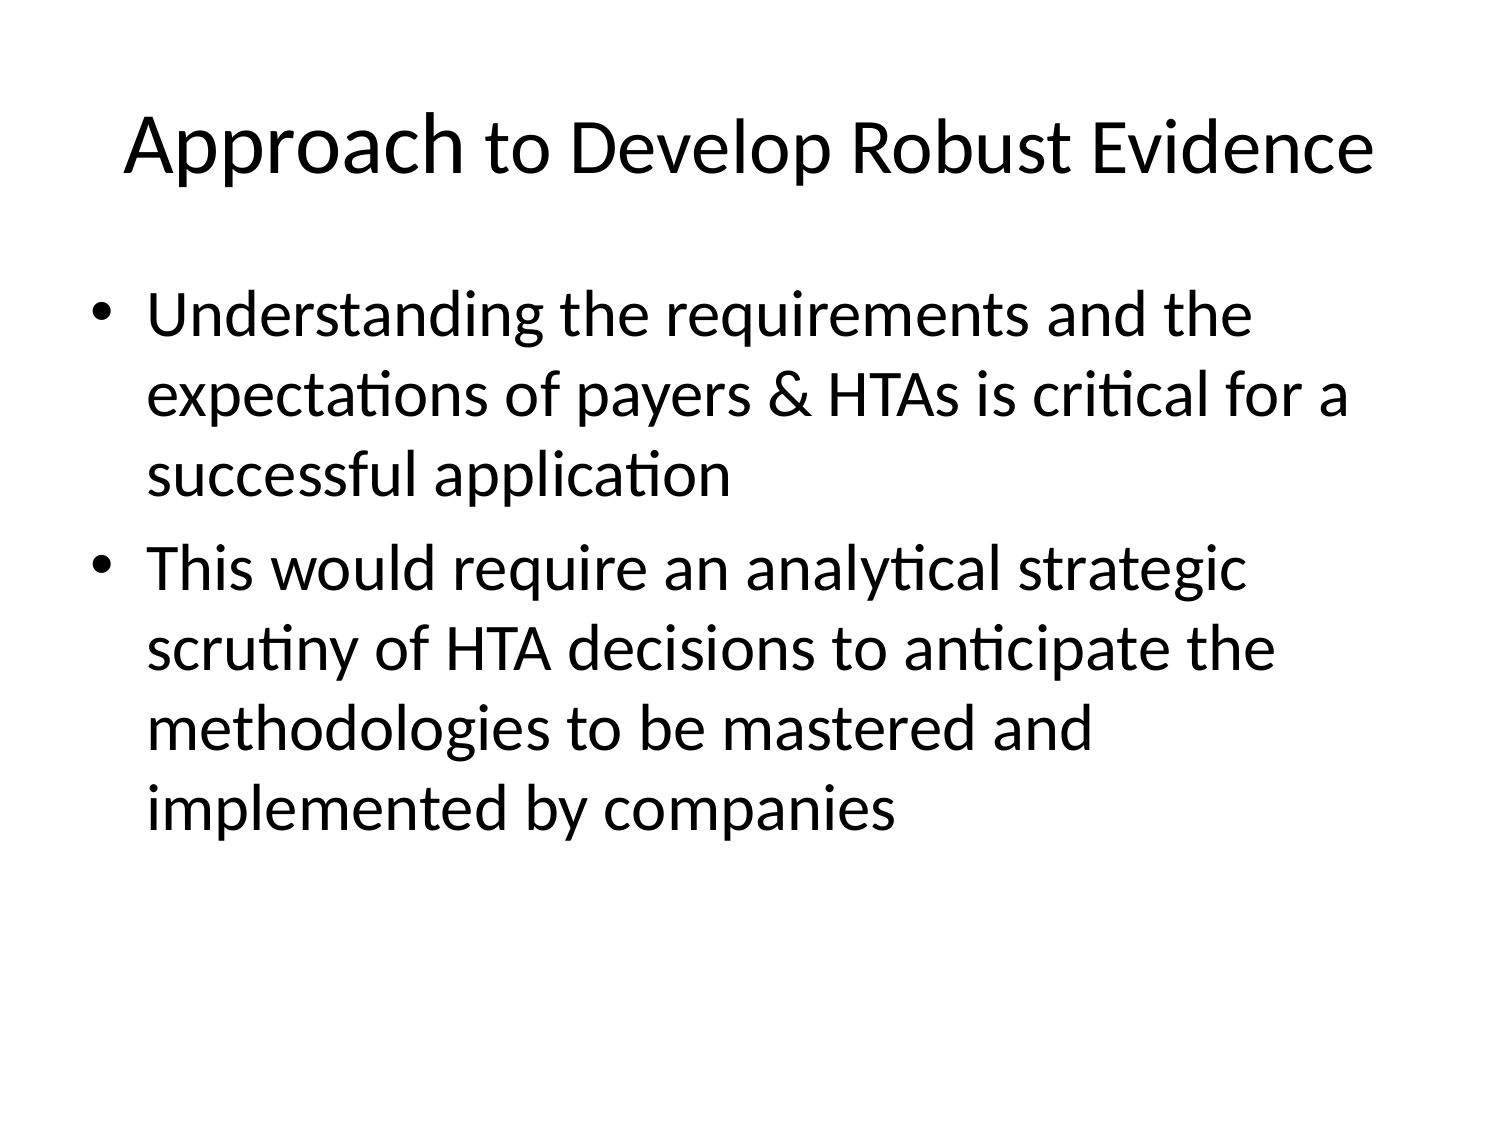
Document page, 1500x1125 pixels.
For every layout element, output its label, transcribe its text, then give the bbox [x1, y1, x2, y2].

list Understanding the requirements and the expectations of payers & HTAs is critical for a successful application This would require an analytical strategic scrutiny of HTA decisions to anticipate the methodologies to be mastered and implemented by companies [75, 262, 1425, 1005]
title Approach to Develop Robust Evidence [75, 45, 1425, 233]
